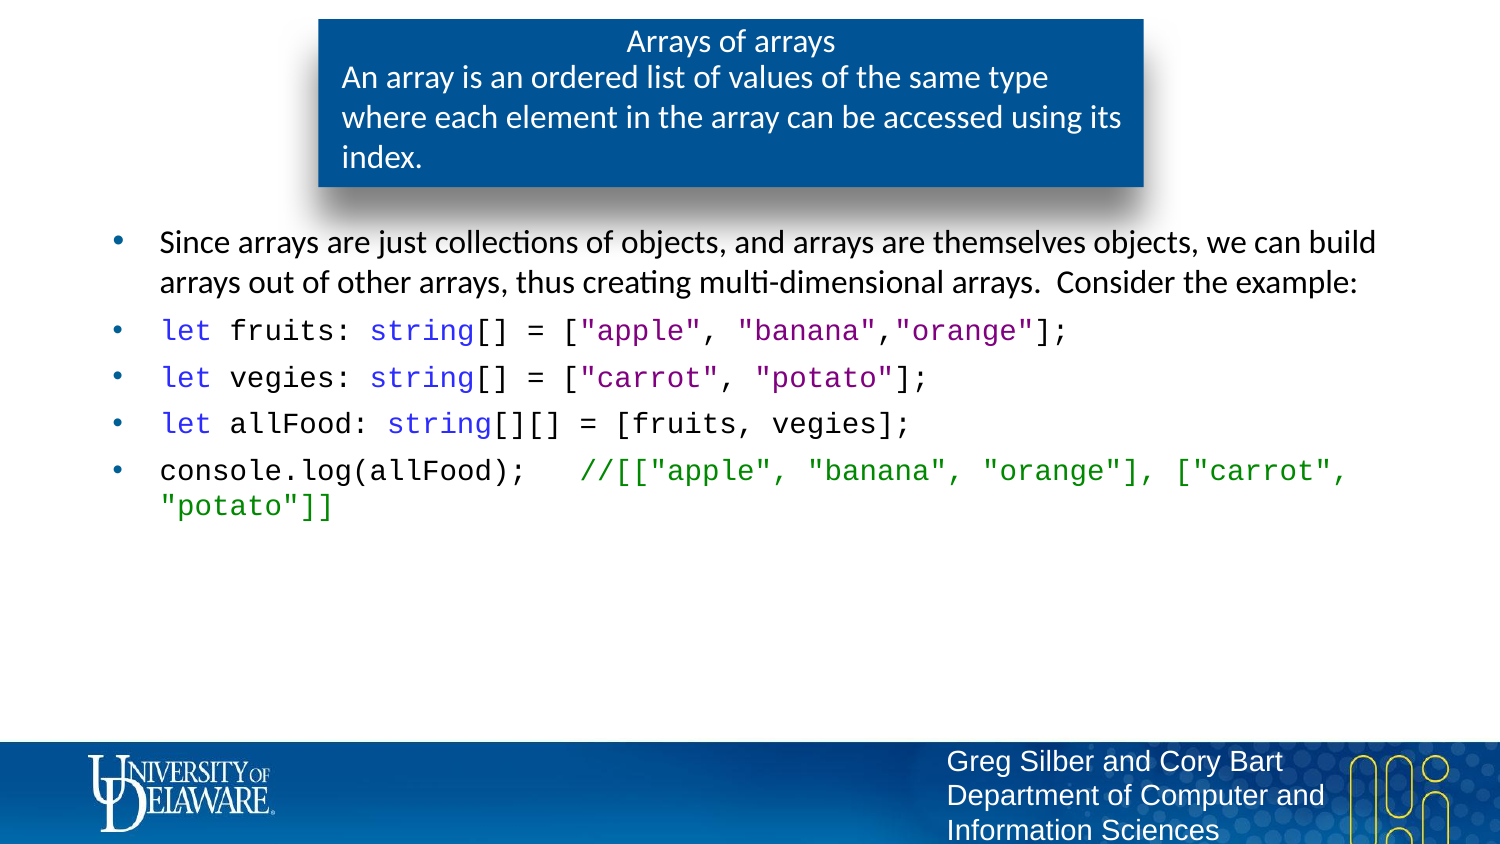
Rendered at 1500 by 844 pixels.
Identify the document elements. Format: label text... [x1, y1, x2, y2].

title Arrays of arrays [318, 19, 1144, 55]
list An array is an ordered list of values of the same type where each element in the array can be accessed using its index. [318, 55, 1146, 186]
list Since arrays are just collections of objects, and arrays are themselves objects, we can build arrays out of other arrays, thus creating multi-dimensional arrays. Consider the example: let fruits: string[] = ["apple", "banana","orange"]; let vegies: string[] = ["carrot", "potato"]; let allFood: string[][] = [fruits, vegies]; console.log(allFood); //[["apple", "banana", "orange"], ["carrot", "potato"]] [89, 212, 1411, 735]
picture [0, 0, 1500, 844]
